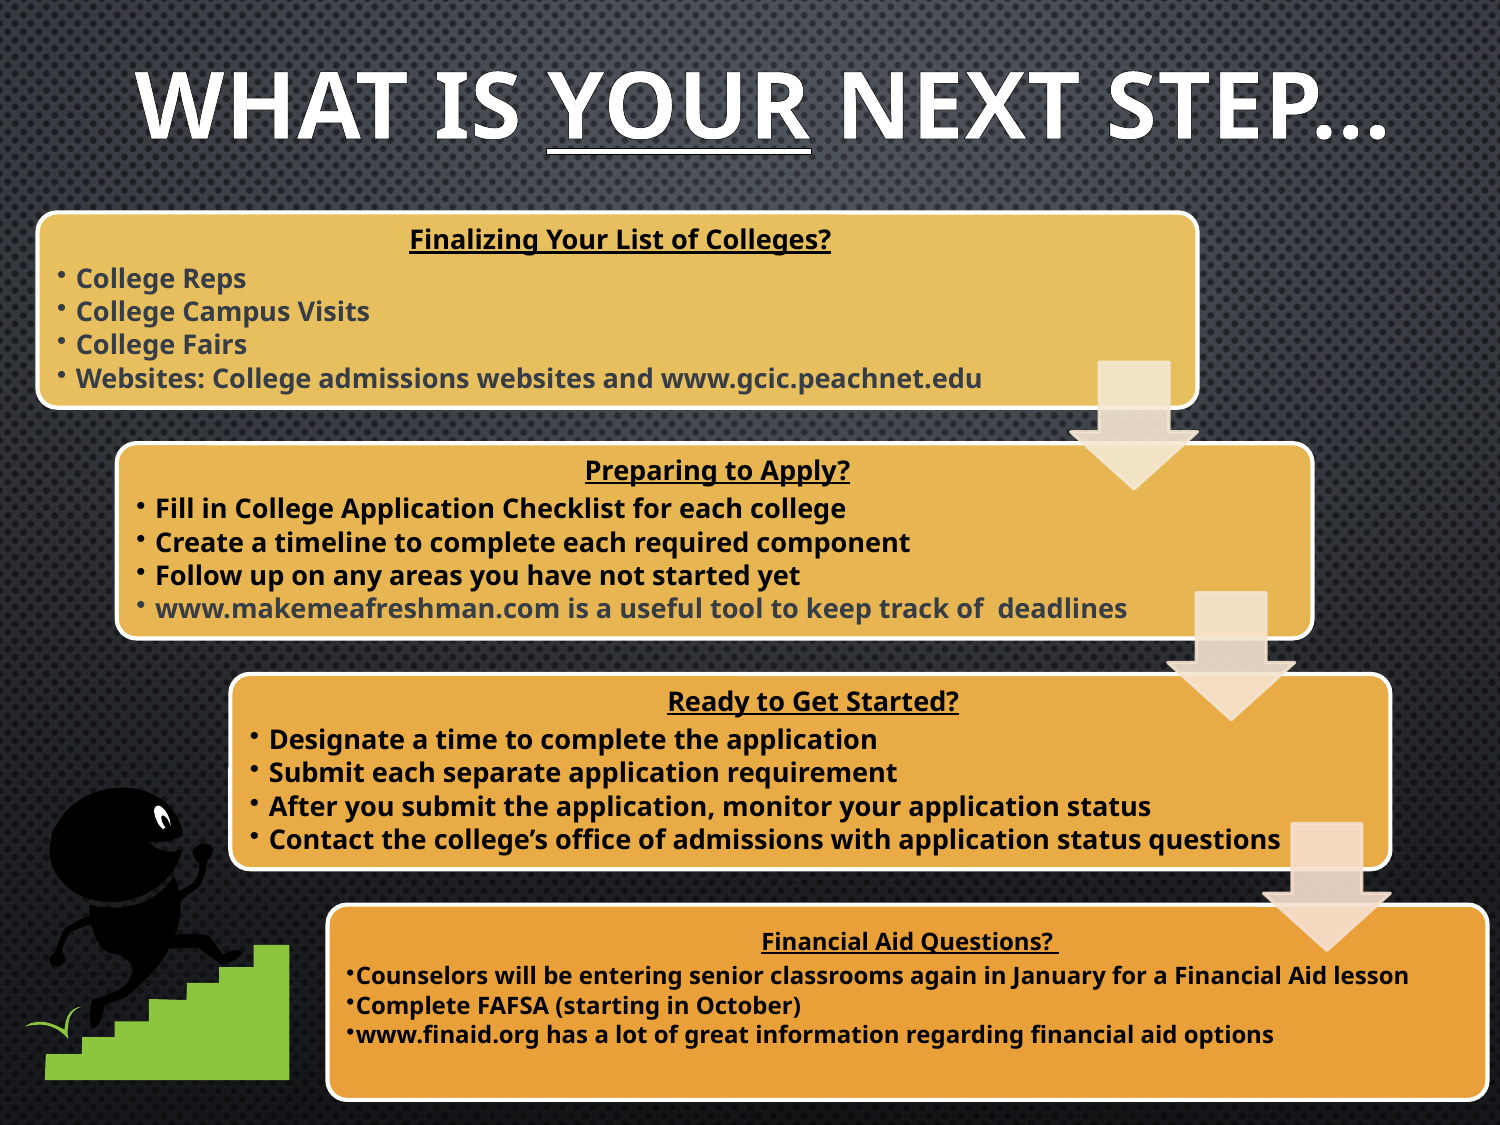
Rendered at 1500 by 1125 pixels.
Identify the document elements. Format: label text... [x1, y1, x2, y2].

picture [24, 787, 290, 1081]
text_box WHAT IS YOUR NEXT STEP… [119, 37, 1406, 165]
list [37, 212, 1488, 1101]
